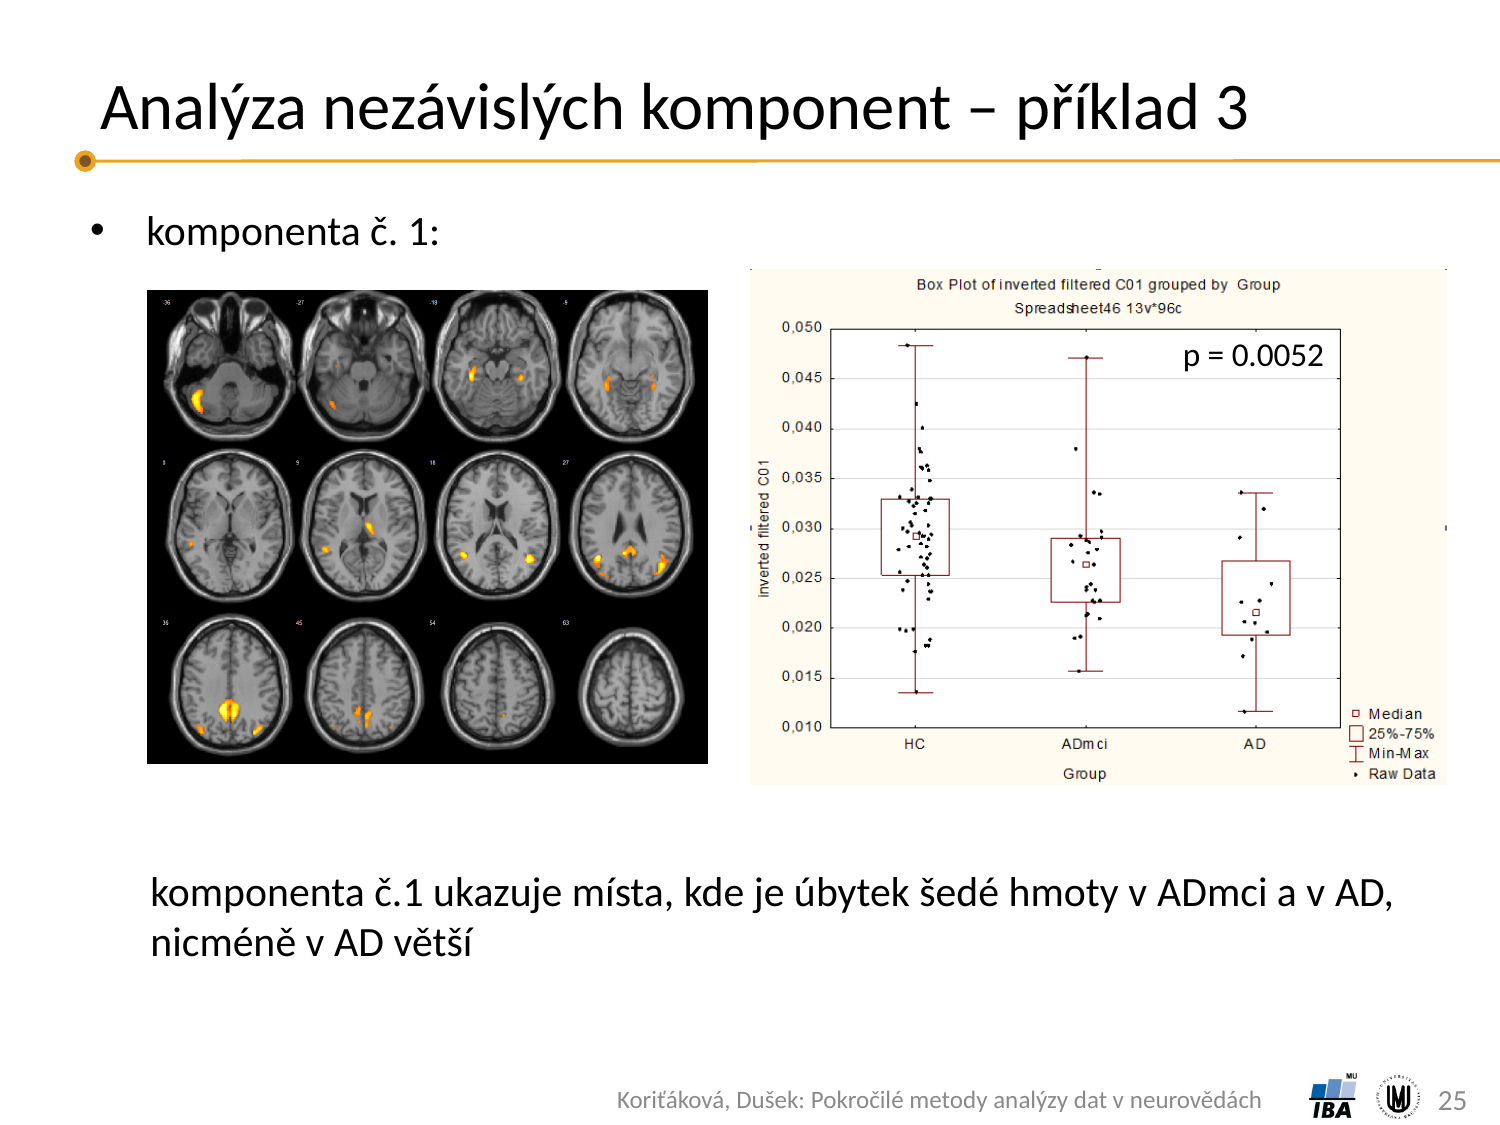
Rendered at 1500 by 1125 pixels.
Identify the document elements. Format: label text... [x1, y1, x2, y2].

picture [147, 290, 709, 764]
picture [749, 268, 1448, 786]
list komponenta č. 1: [75, 196, 1425, 268]
title Analýza nezávislých komponent – příklad 3 [85, 45, 1425, 161]
text_box komponenta č.1 ukazuje místa, kde je úbytek šedé hmoty v ADmci a v AD, nicméně v AD větší [60, 857, 1419, 973]
slide_number 25 [1132, 1072, 1483, 1125]
